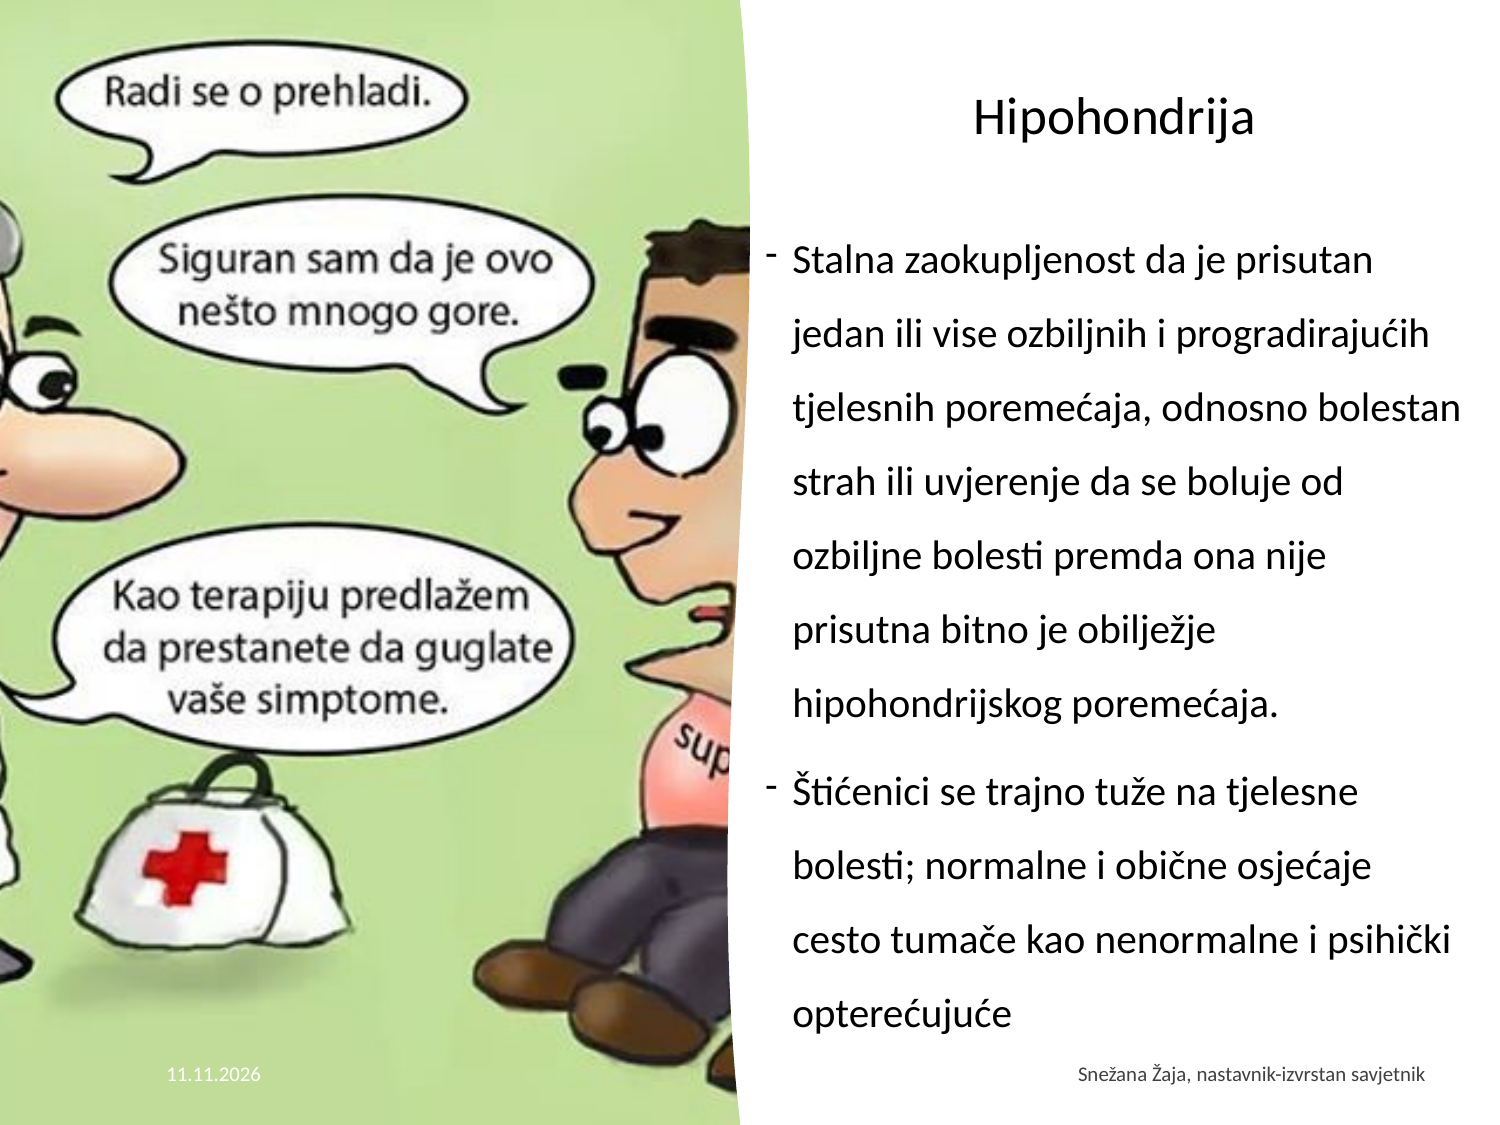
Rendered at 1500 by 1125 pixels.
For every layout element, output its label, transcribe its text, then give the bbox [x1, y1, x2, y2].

title Hipohondrija [789, 80, 1441, 154]
footer Snežana Žaja, nastavnik-izvrstan savjetnik [789, 1042, 1441, 1103]
list Stalna zaokupljenost da je prisutan jedan ili vise ozbiljnih i progradirajućih tjelesnih poremećaja, odnosno bolestan strah ili uvjerenje da se boluje od ozbiljne bolesti premda ona nije prisutna bitno je obilježje hipohondrijskog poremećaja. Štićenici se trajno tuže na tjelesne bolesti; normalne i obične osjećaje cesto tumače kao nenormalne i psihički opterećujuće [750, 200, 1483, 1045]
picture [0, 0, 750, 1125]
